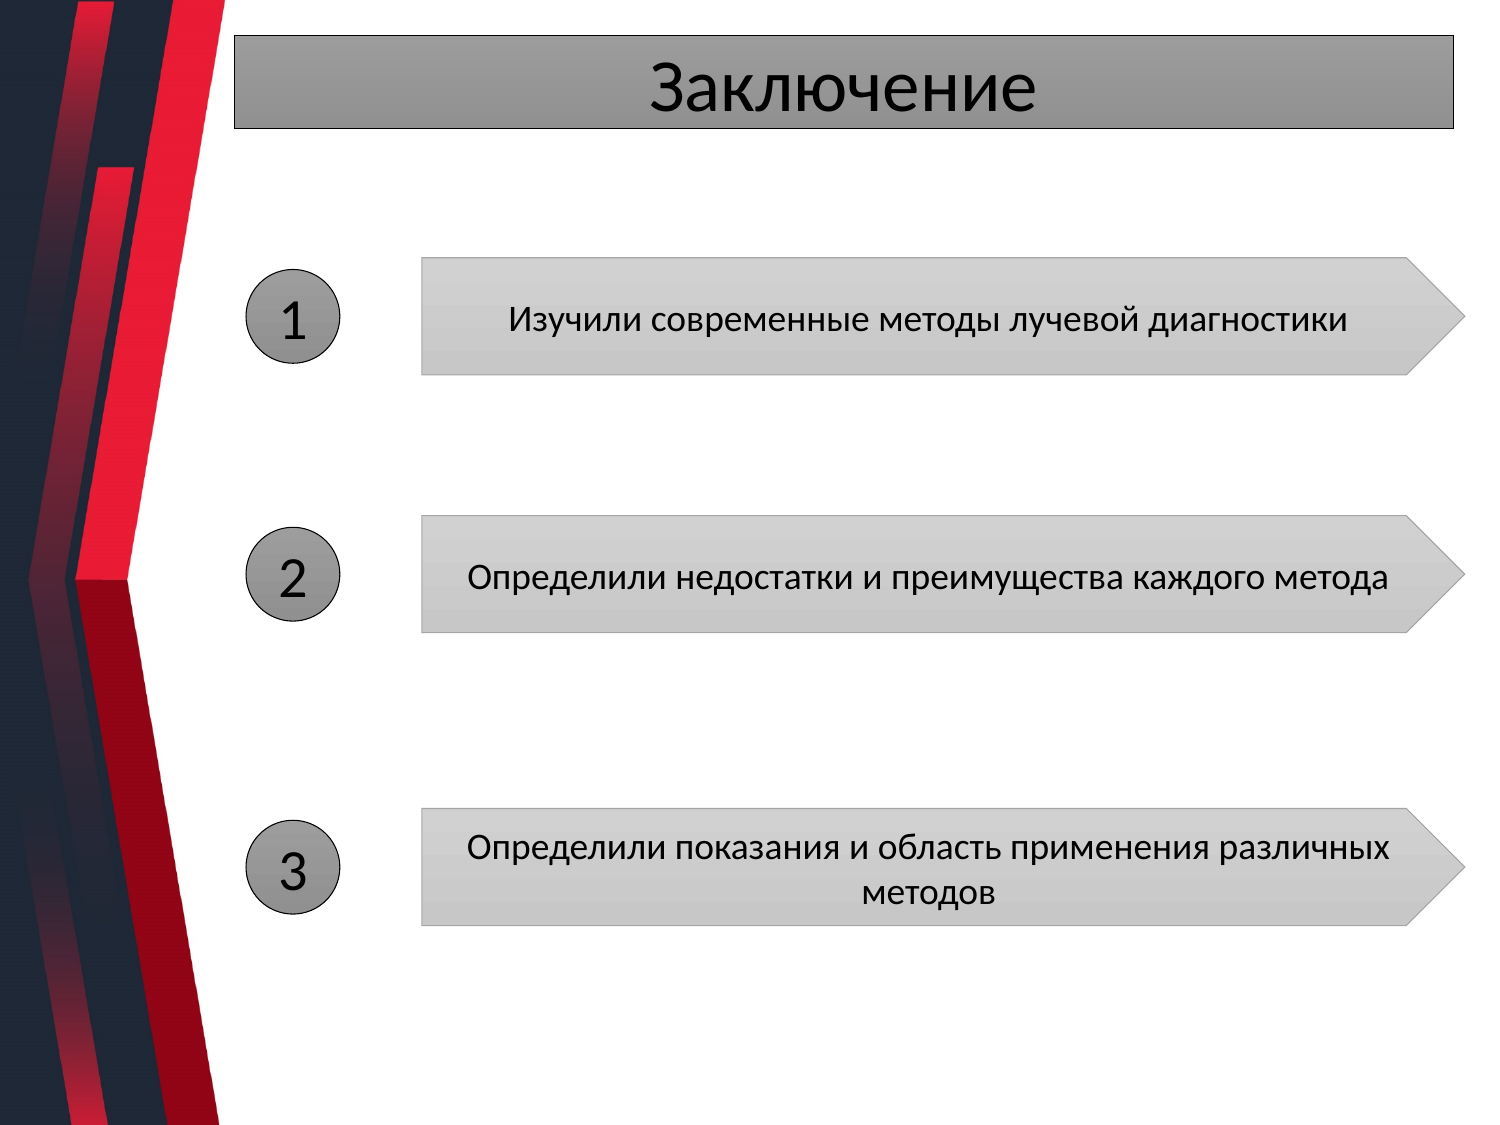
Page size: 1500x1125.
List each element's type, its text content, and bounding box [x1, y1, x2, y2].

text_box Изучили современные методы лучевой диагностики [421, 257, 1466, 376]
text_box 1 [245, 268, 341, 364]
picture [0, 0, 1500, 1125]
text_box Определили недостатки и преимущества каждого метода [421, 515, 1466, 634]
text_box Определили показания и область применения различных методов [421, 807, 1466, 927]
text_box 3 [245, 819, 341, 915]
text_box Заключение [234, 35, 1454, 129]
text_box 2 [245, 526, 341, 622]
